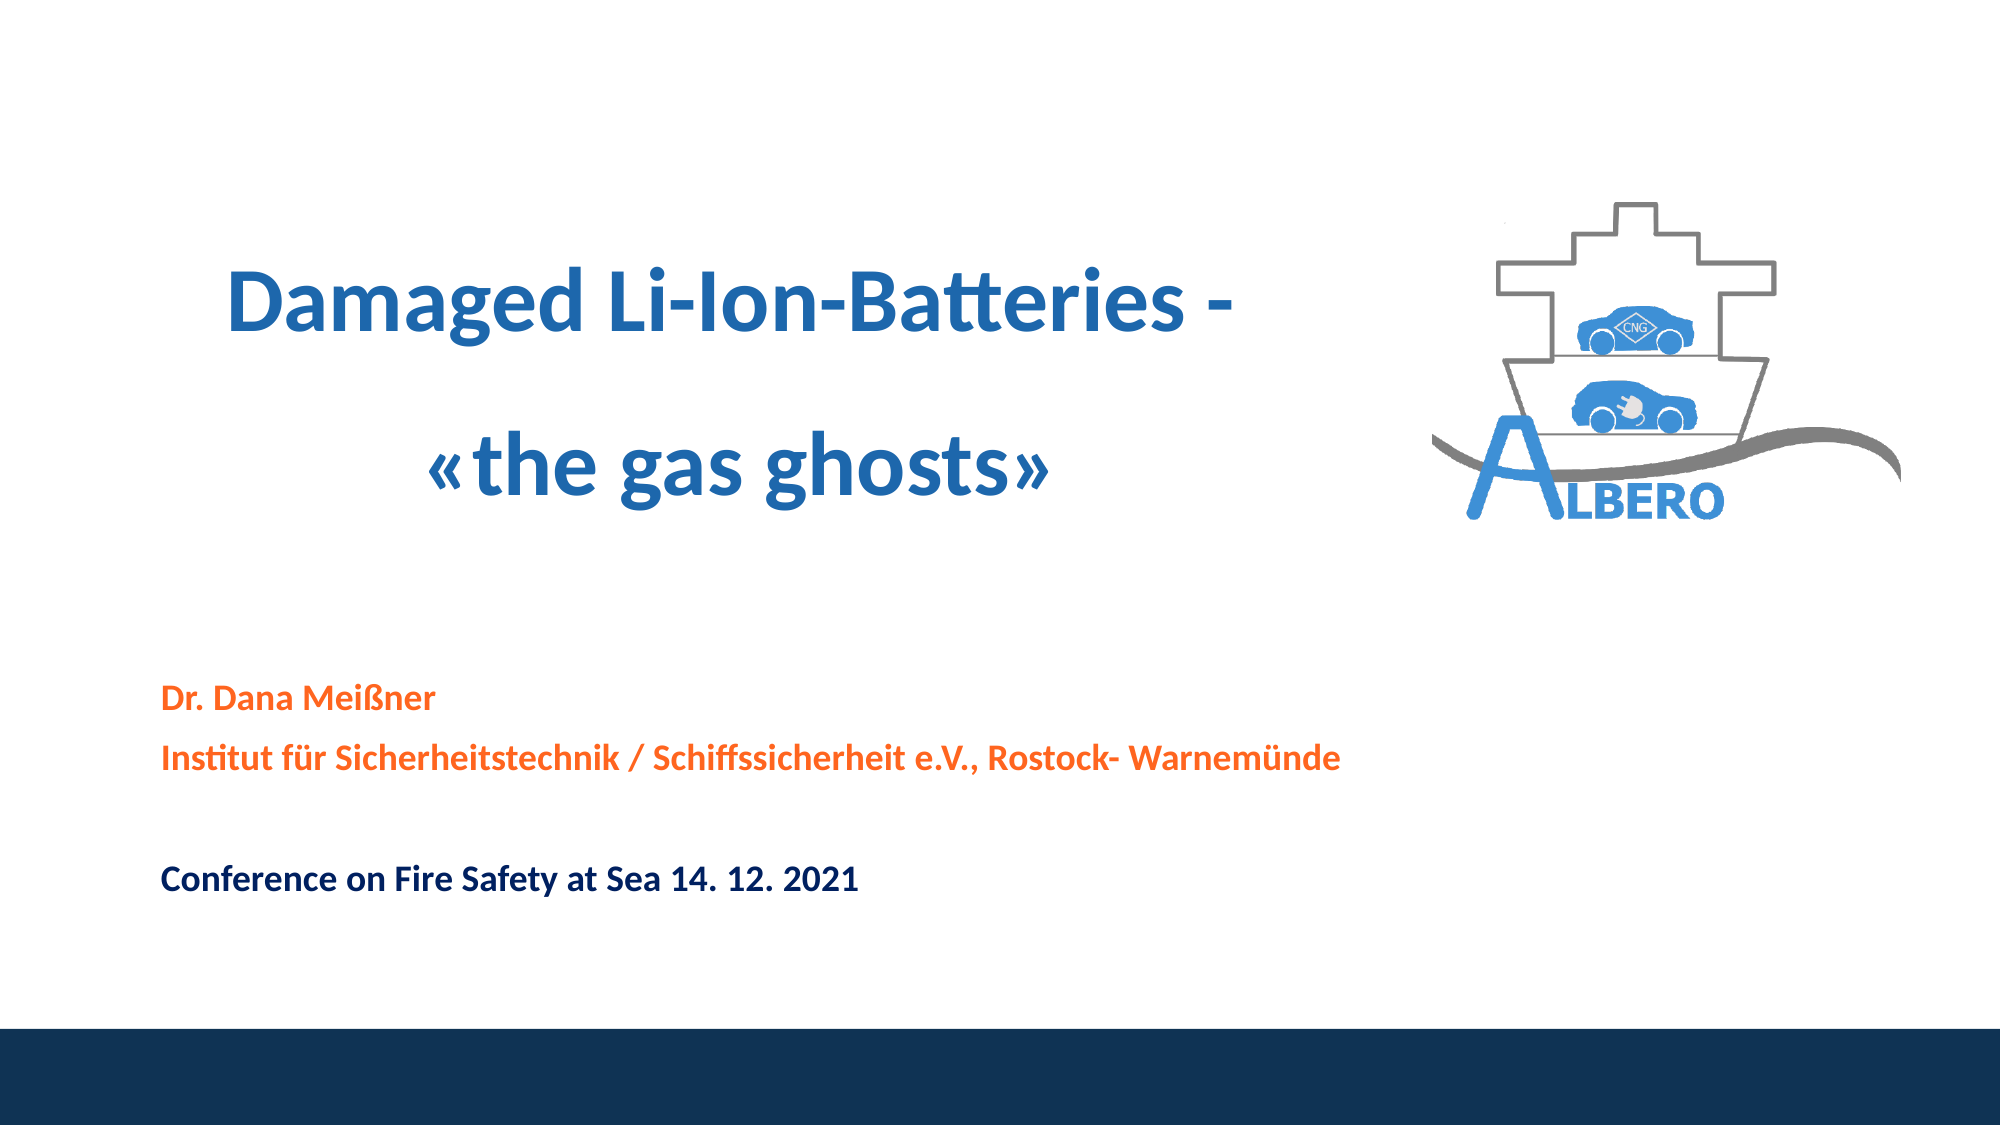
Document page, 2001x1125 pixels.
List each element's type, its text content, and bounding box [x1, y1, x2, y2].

subtitle Dr. Dana Meißner Institut für Sicherheitstechnik / Schiffssicherheit e.V., Rostock- Warnemünde Conference on Fire Safety at Sea 14. 12. 2021 [145, 664, 1600, 939]
picture [1432, 202, 1901, 520]
text_box Damaged Li-Ion-Batteries - «the gas ghosts» [202, 202, 1281, 496]
